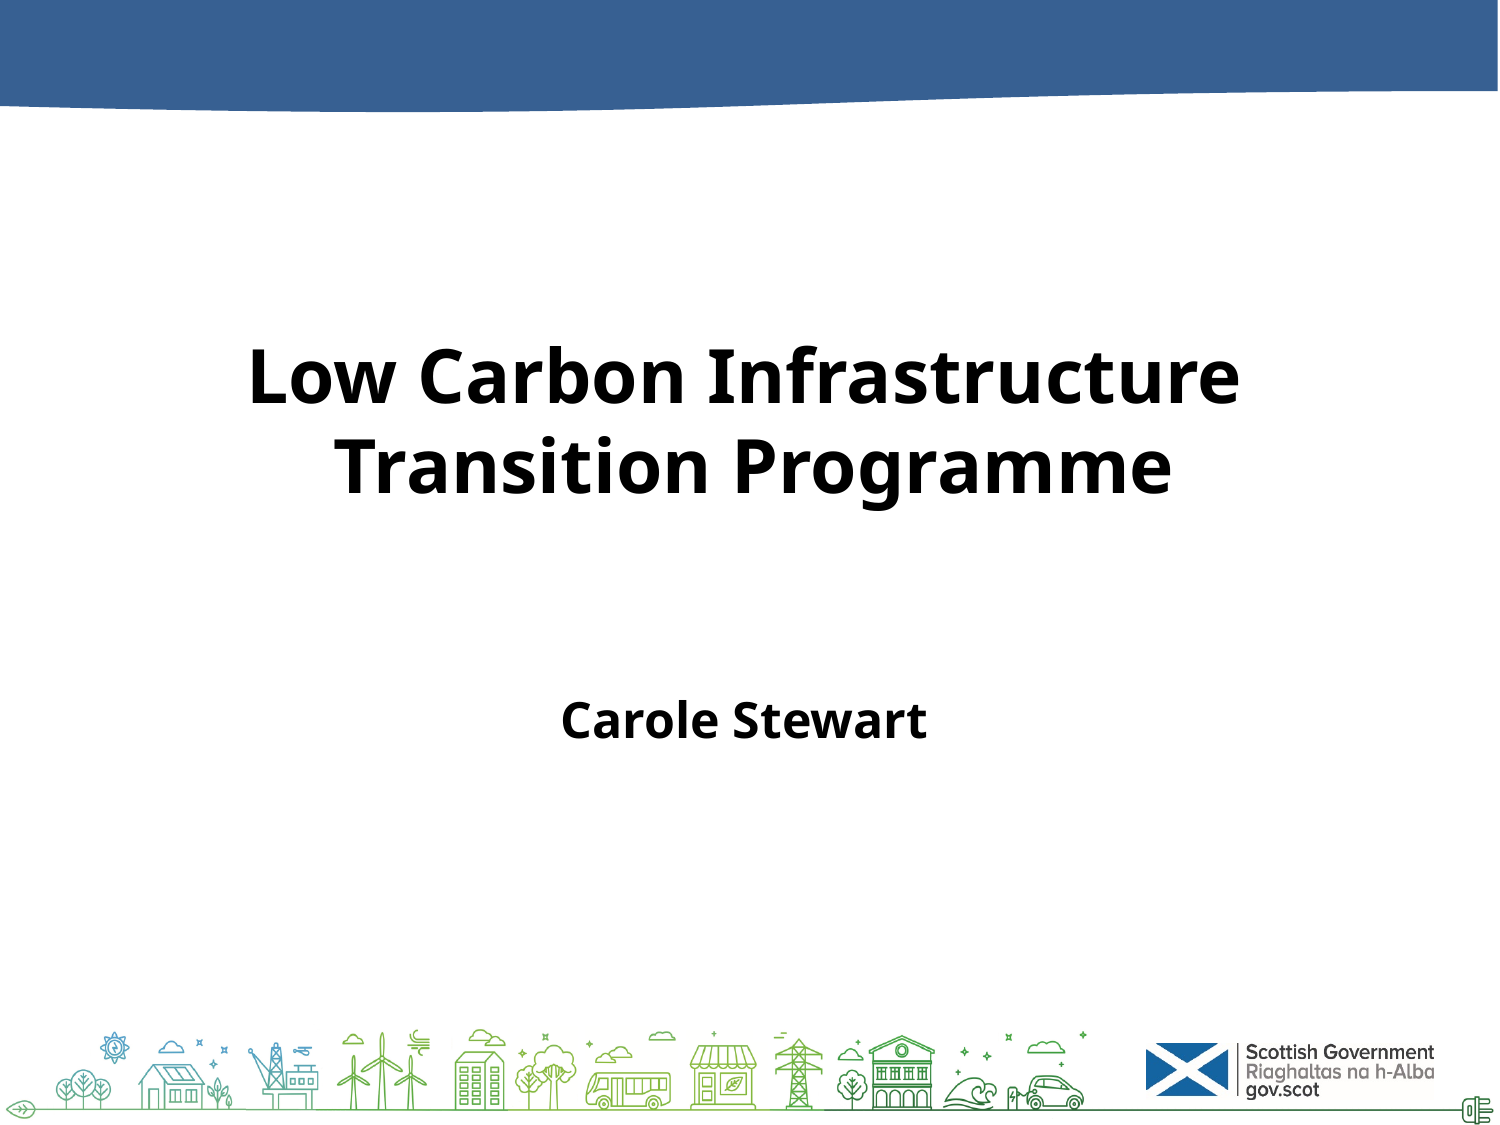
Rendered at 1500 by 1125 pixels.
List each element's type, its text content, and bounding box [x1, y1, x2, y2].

picture [0, 1023, 1498, 1125]
title Low Carbon Infrastructure Transition Programme Carole Stewart [95, 66, 1394, 1012]
